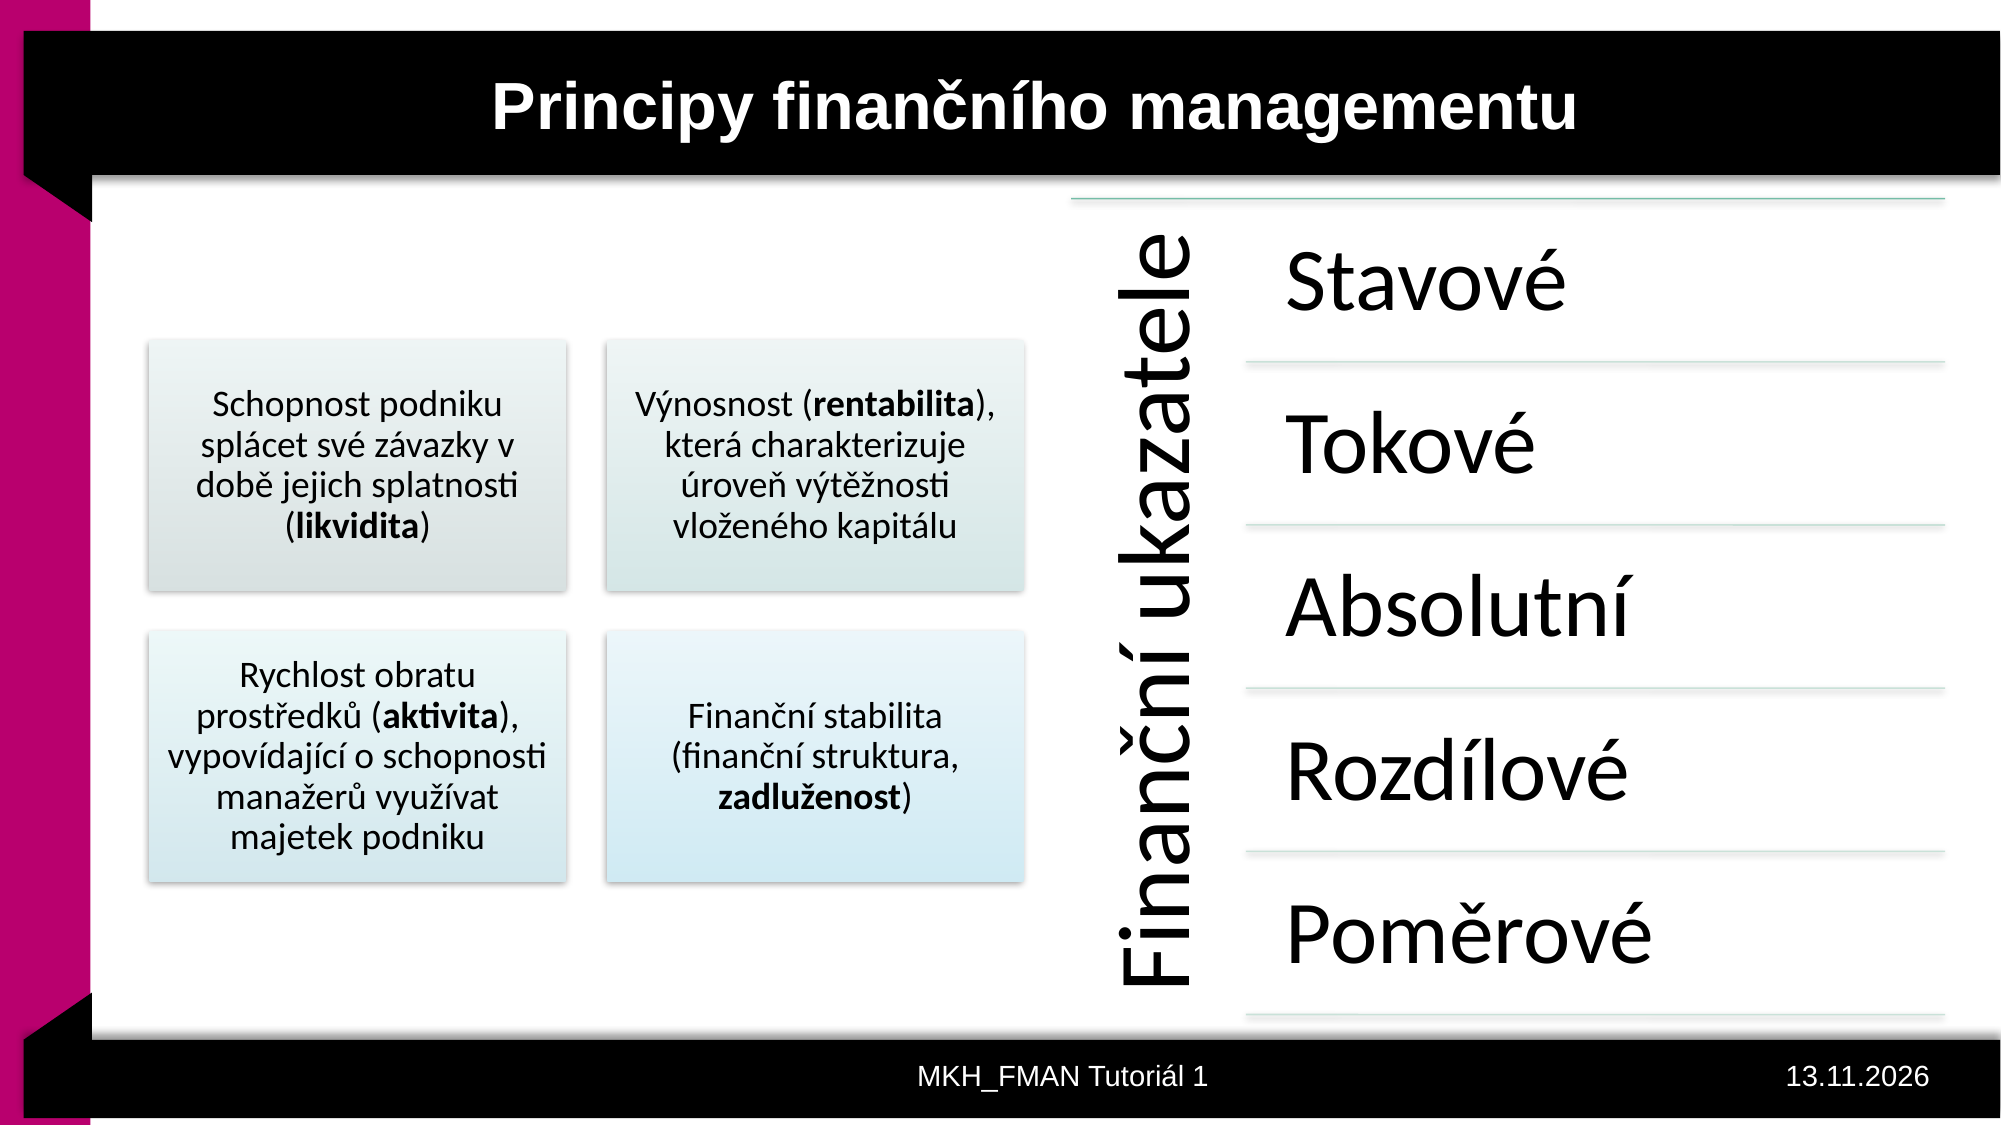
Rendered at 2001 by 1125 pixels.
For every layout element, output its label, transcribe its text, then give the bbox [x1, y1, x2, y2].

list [149, 198, 1024, 1024]
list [1070, 198, 1946, 1024]
footer MKH_FMAN Tutoriál 1 [691, 1035, 1435, 1115]
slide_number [1466, 1035, 1946, 1115]
title Principy finančního managementu [149, 30, 1923, 175]
